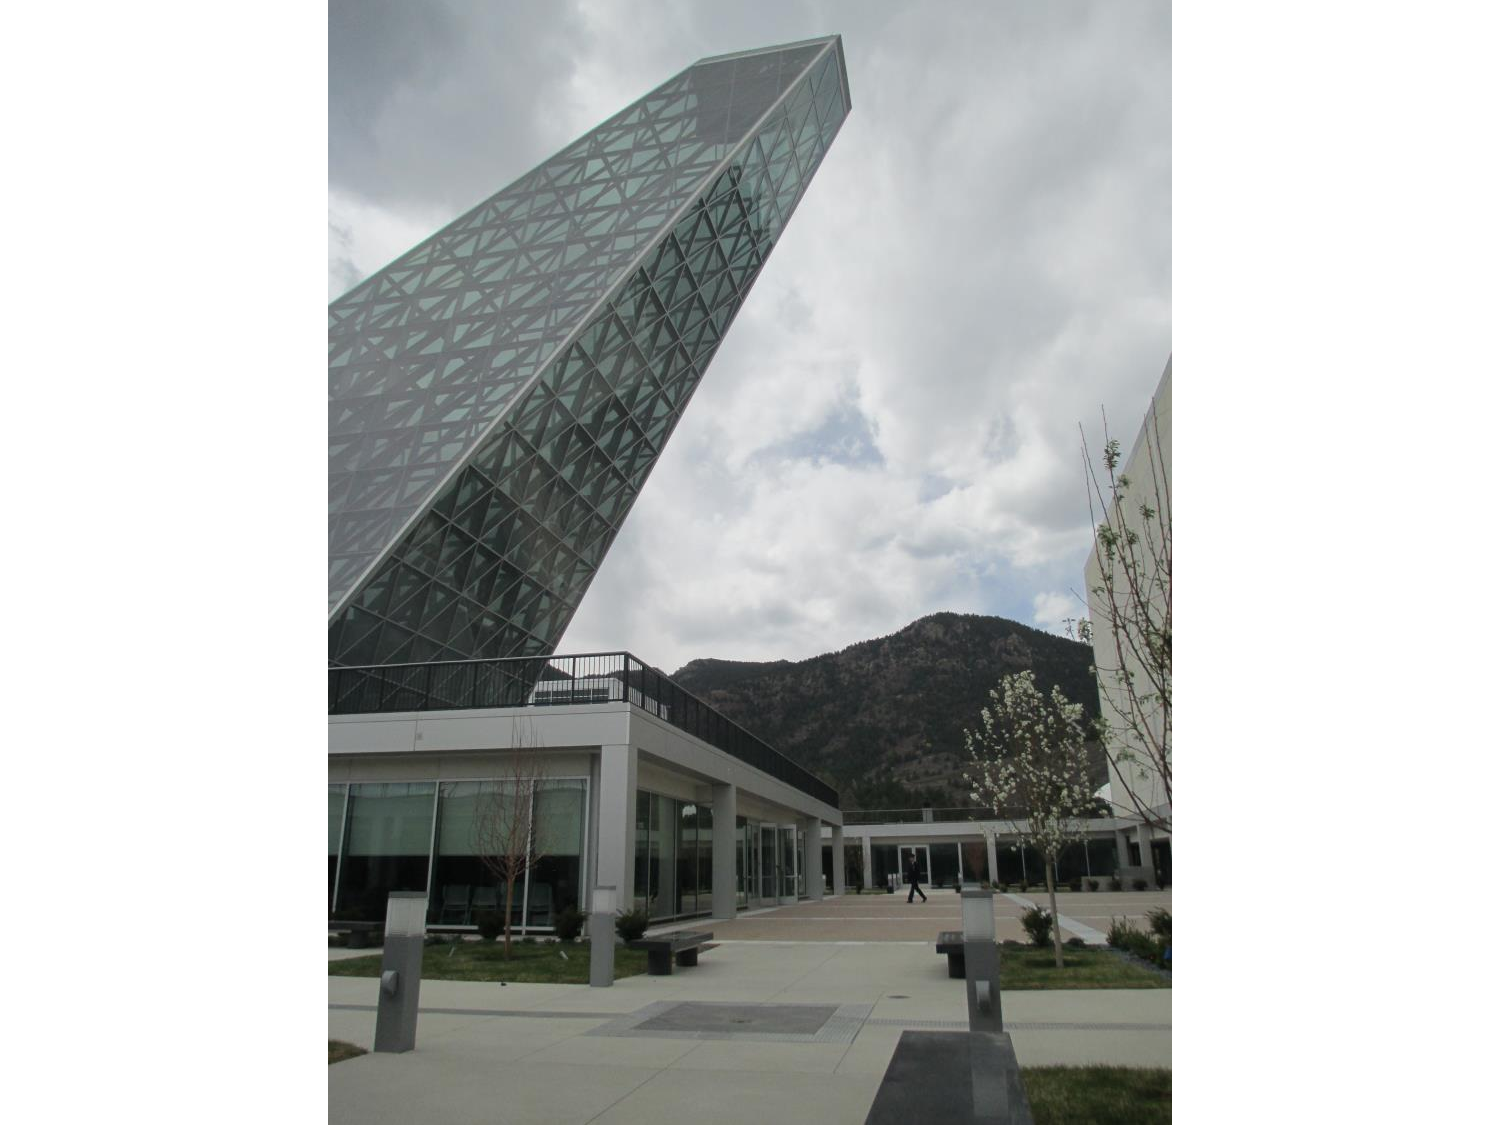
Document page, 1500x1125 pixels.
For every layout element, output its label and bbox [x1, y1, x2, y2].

picture [327, 0, 1173, 1125]
